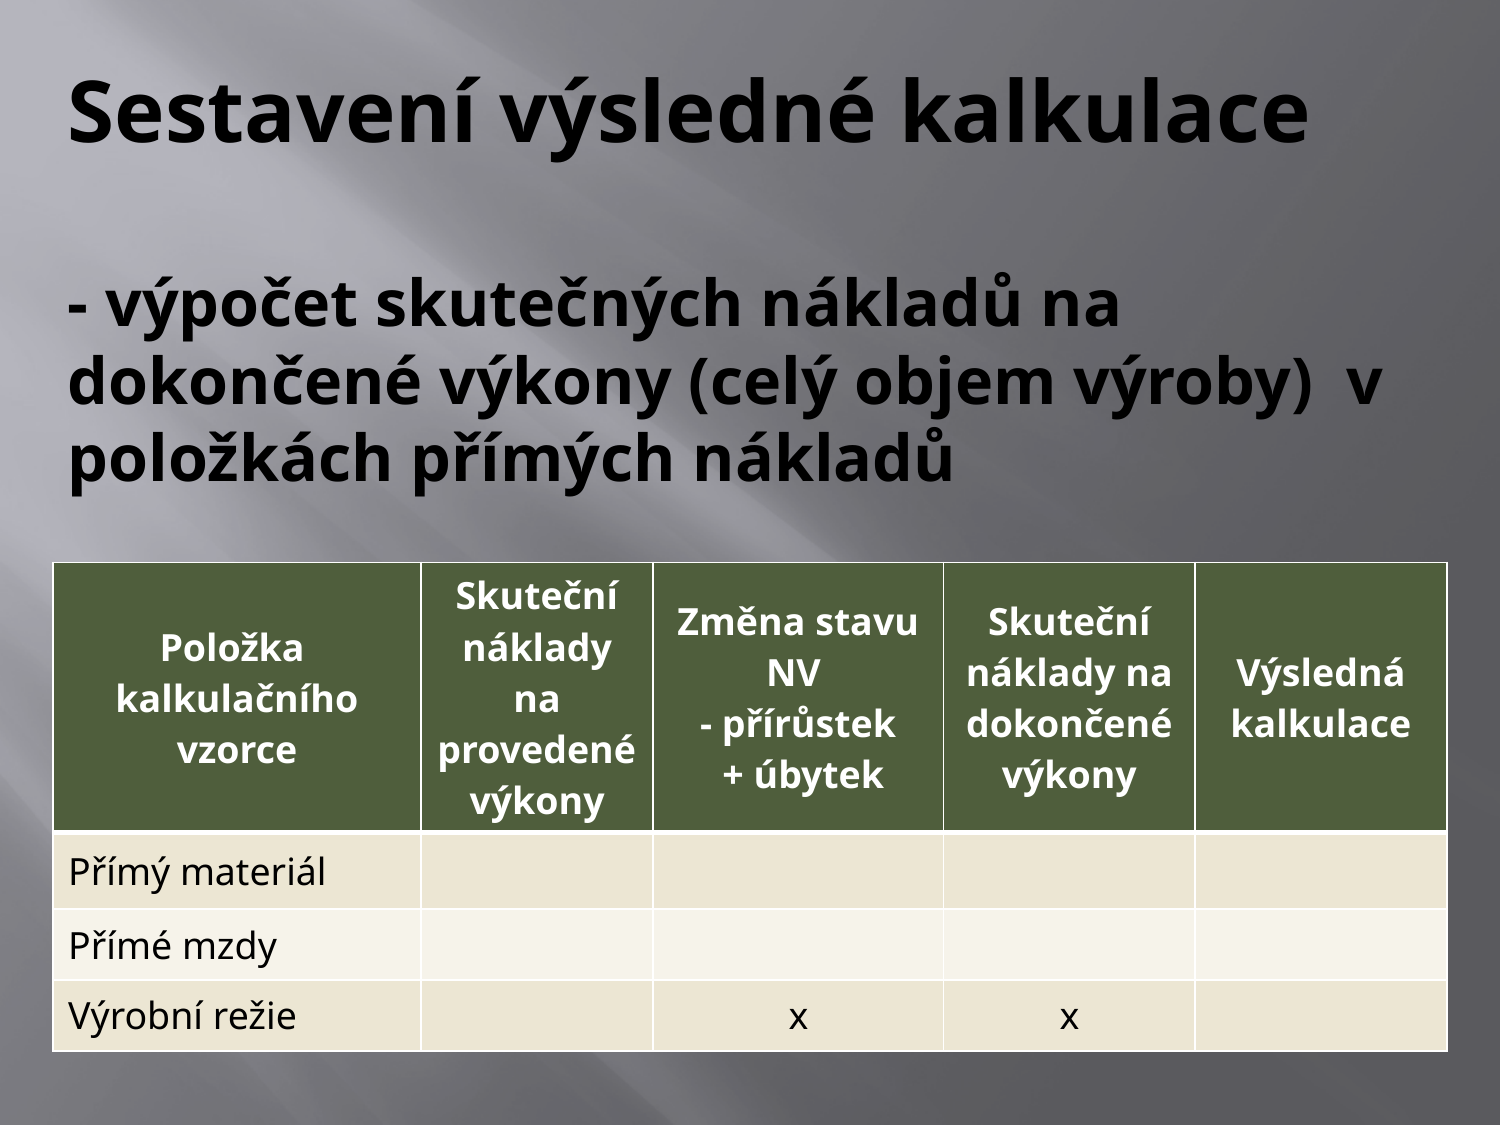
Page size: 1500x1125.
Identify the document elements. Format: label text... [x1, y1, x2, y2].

table_cell [422, 981, 652, 1050]
table_cell [944, 835, 1194, 908]
table_cell [654, 835, 943, 908]
title Sestavení výsledné kalkulace - výpočet skutečných nákladů na dokončené výkony (celý objem výroby) v položkách přímých nákladů [53, 42, 1447, 510]
table_cell [1196, 835, 1446, 908]
table_header Položka kalkulačního vzorce [54, 563, 420, 830]
table_cell [654, 910, 943, 979]
table_header Výsledná kalkulace [1196, 563, 1446, 830]
table_cell x [944, 981, 1194, 1050]
table_cell [1196, 910, 1446, 979]
table_cell Přímé mzdy [54, 910, 420, 979]
table_cell Výrobní režie [54, 981, 420, 1050]
table_cell x [654, 981, 943, 1050]
table_cell Přímý materiál [54, 835, 420, 908]
table_header Skuteční náklady na provedené výkony [422, 563, 652, 830]
table_header Změna stavu NV - přírůstek + úbytek [654, 563, 943, 830]
table_header Skuteční náklady na dokončené výkony [944, 563, 1194, 830]
table_cell [422, 835, 652, 908]
table_cell [944, 910, 1194, 979]
table_cell [1196, 981, 1446, 1050]
table_cell [422, 910, 652, 979]
